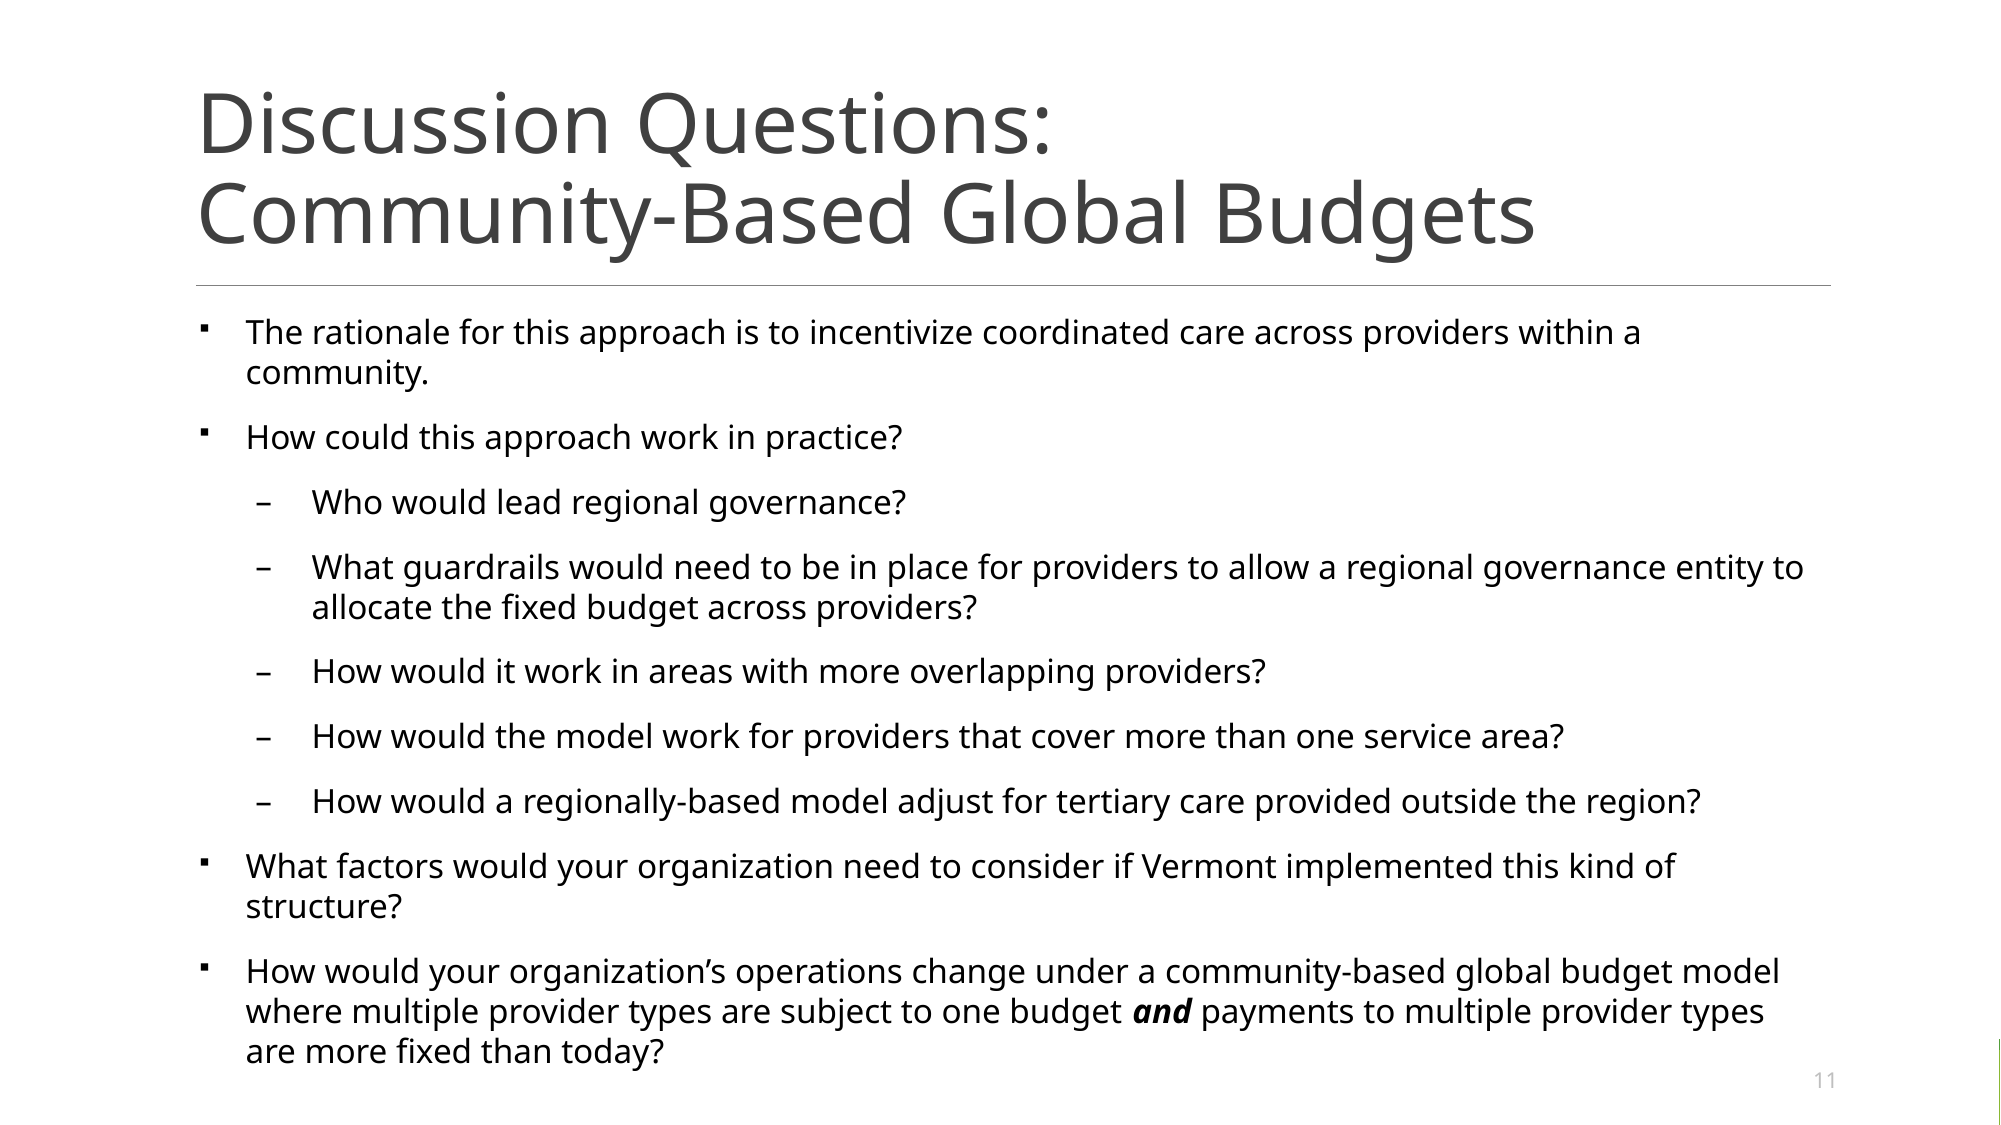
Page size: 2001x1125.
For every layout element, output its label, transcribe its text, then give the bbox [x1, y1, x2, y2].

text_box The rationale for this approach is to incentivize coordinated care across providers within a community. How could this approach work in practice? Who would lead regional governance? What guardrails would need to be in place for providers to allow a regional governance entity to allocate the fixed budget across providers? How would it work in areas with more overlapping providers? How would the model work for providers that cover more than one service area? How would a regionally-based model adjust for tertiary care provided outside the region? What factors would your organization need to consider if Vermont implemented this kind of structure? How would your organization’s operations change under a community-based global budget model where multiple provider types are subject to one budget and payments to multiple provider types are more fixed than today? [181, 311, 1842, 689]
slide_number 11 [1798, 1054, 1863, 1109]
text_box [0, 971, 1999, 1125]
text_box Discussion Questions: Community-Based Global Budgets [181, 128, 1896, 216]
